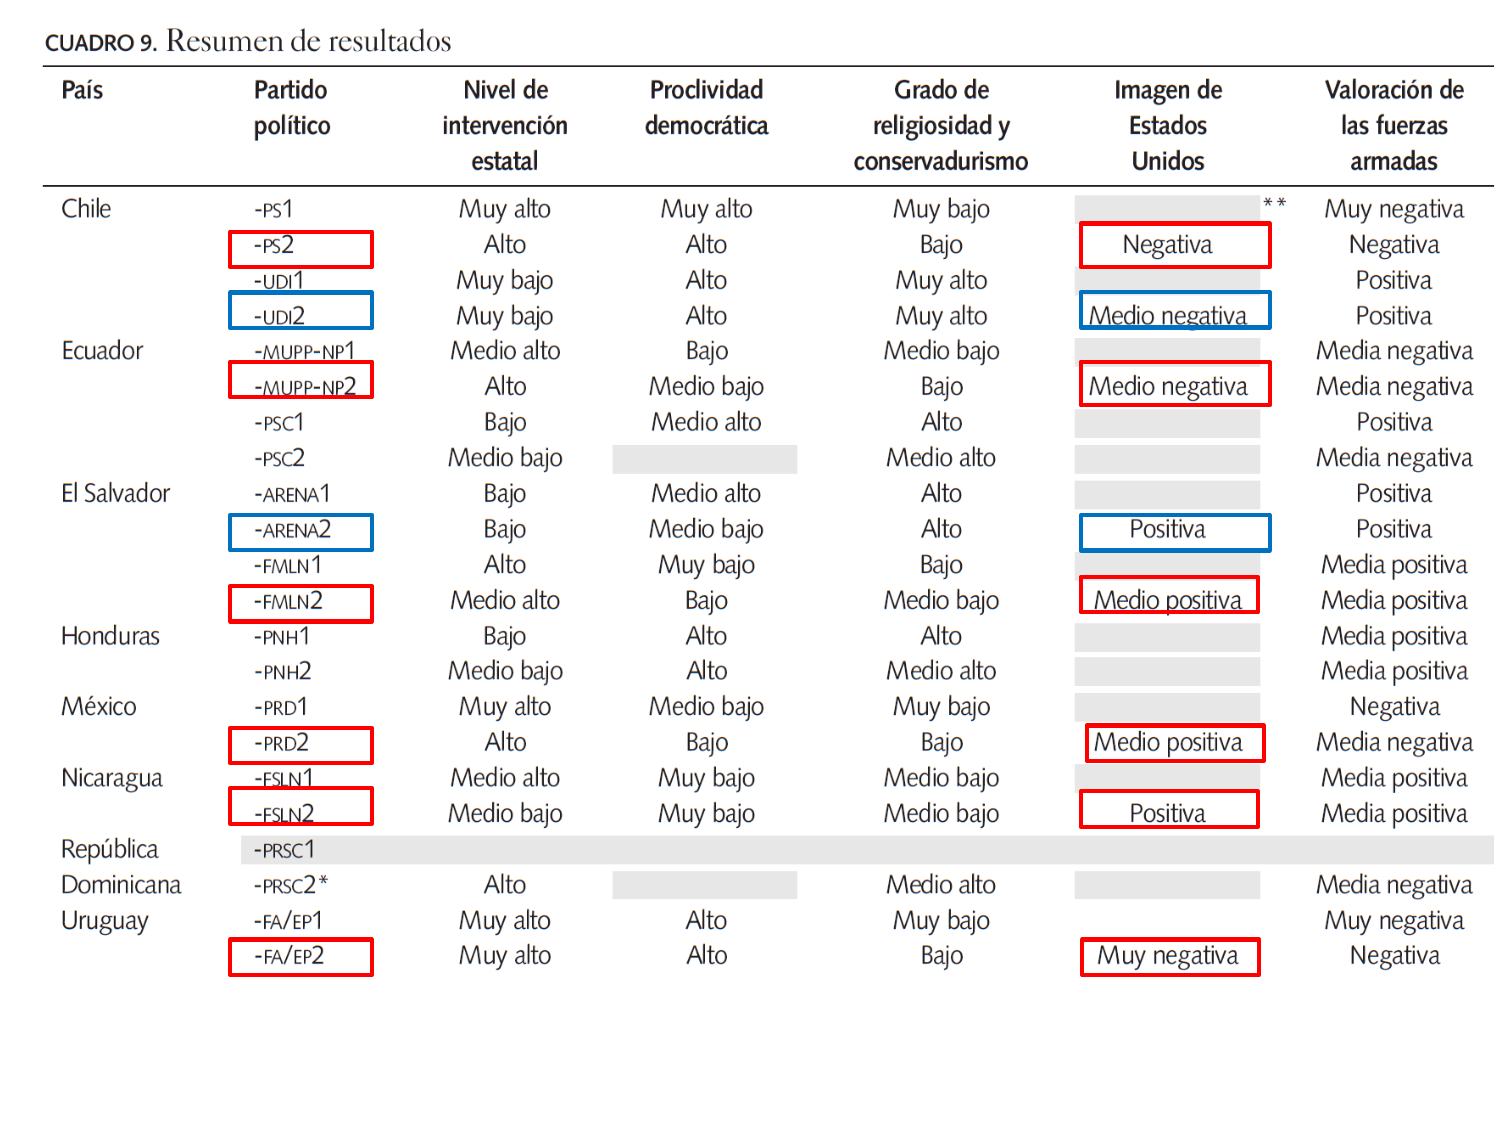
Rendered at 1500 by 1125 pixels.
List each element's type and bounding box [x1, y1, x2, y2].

text_box [1230, 290, 1272, 330]
text_box [1230, 723, 1266, 763]
text_box [228, 584, 263, 624]
text_box [228, 786, 263, 826]
text_box [228, 513, 263, 552]
text_box [1230, 360, 1272, 407]
text_box [1230, 937, 1261, 977]
text_box [228, 230, 263, 269]
text_box [1230, 789, 1260, 829]
text_box [228, 937, 263, 977]
text_box [1230, 575, 1260, 614]
text_box [1230, 513, 1272, 553]
picture [268, 0, 1226, 1125]
text_box [228, 360, 263, 399]
text_box [1230, 221, 1272, 269]
text_box [228, 726, 263, 765]
text_box [228, 290, 263, 330]
